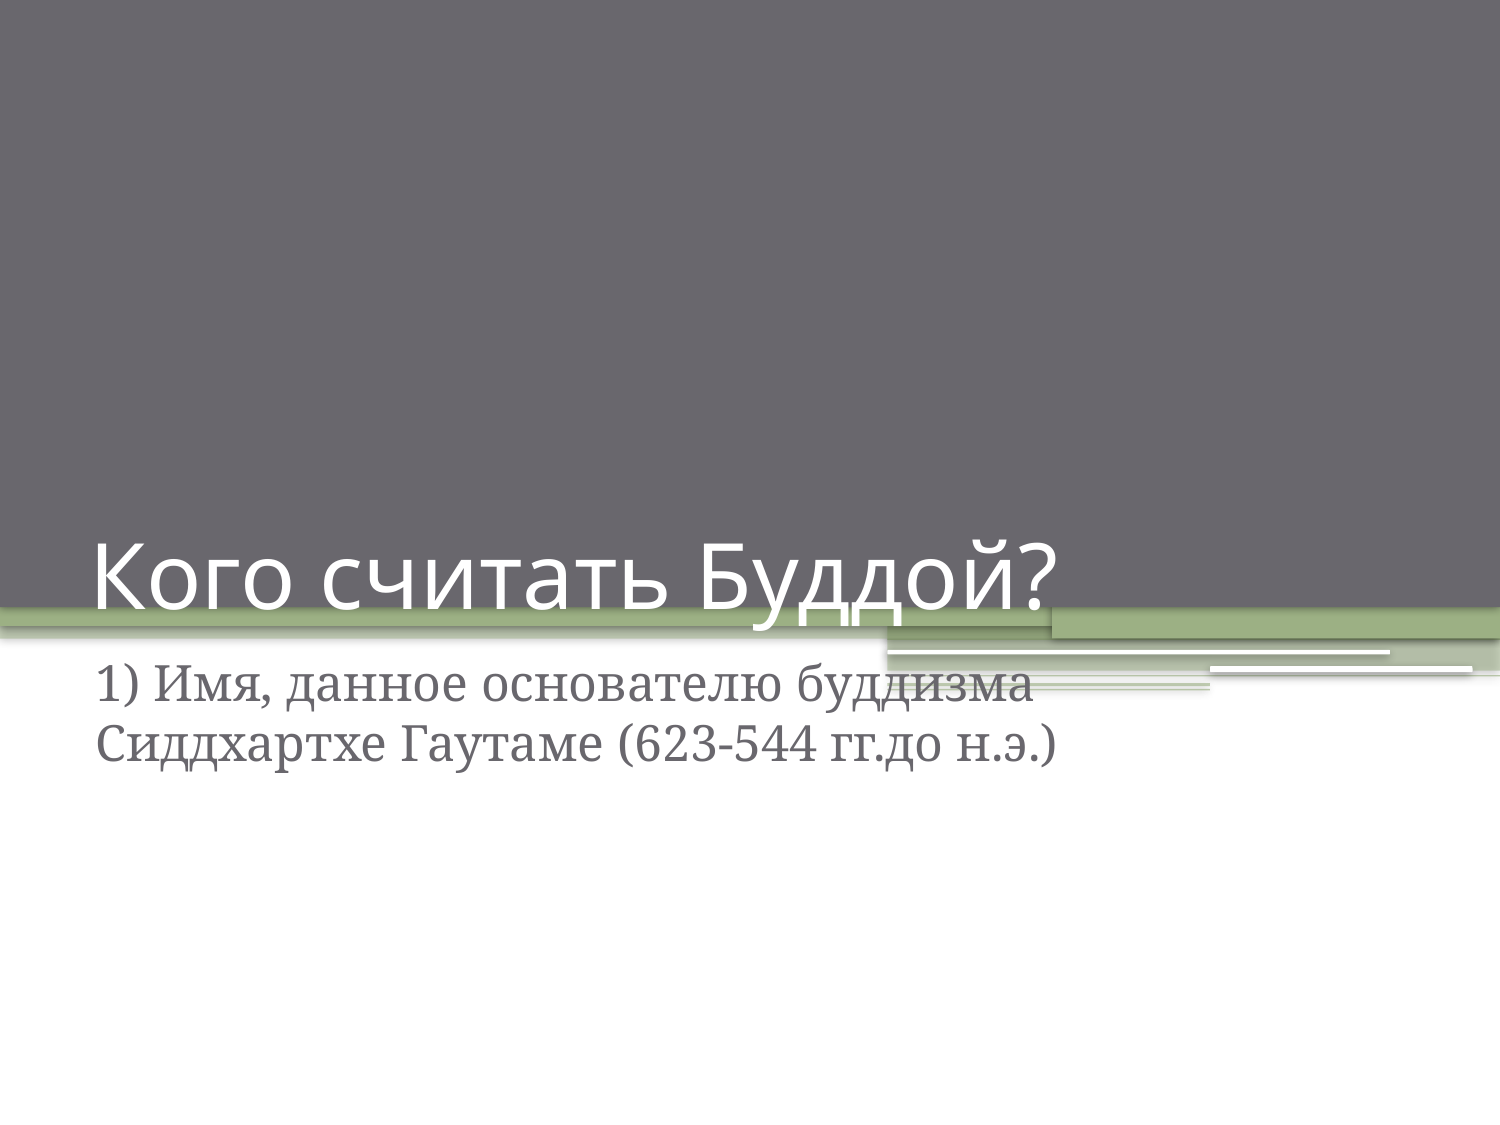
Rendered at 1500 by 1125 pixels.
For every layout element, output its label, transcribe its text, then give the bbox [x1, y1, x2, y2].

subtitle 1) Имя, данное основателю буддизма Сиддхартхе Гаутаме (623-544 гг.до н.э.) [70, 644, 1226, 985]
title Кого считать Буддой? [75, 394, 1463, 636]
